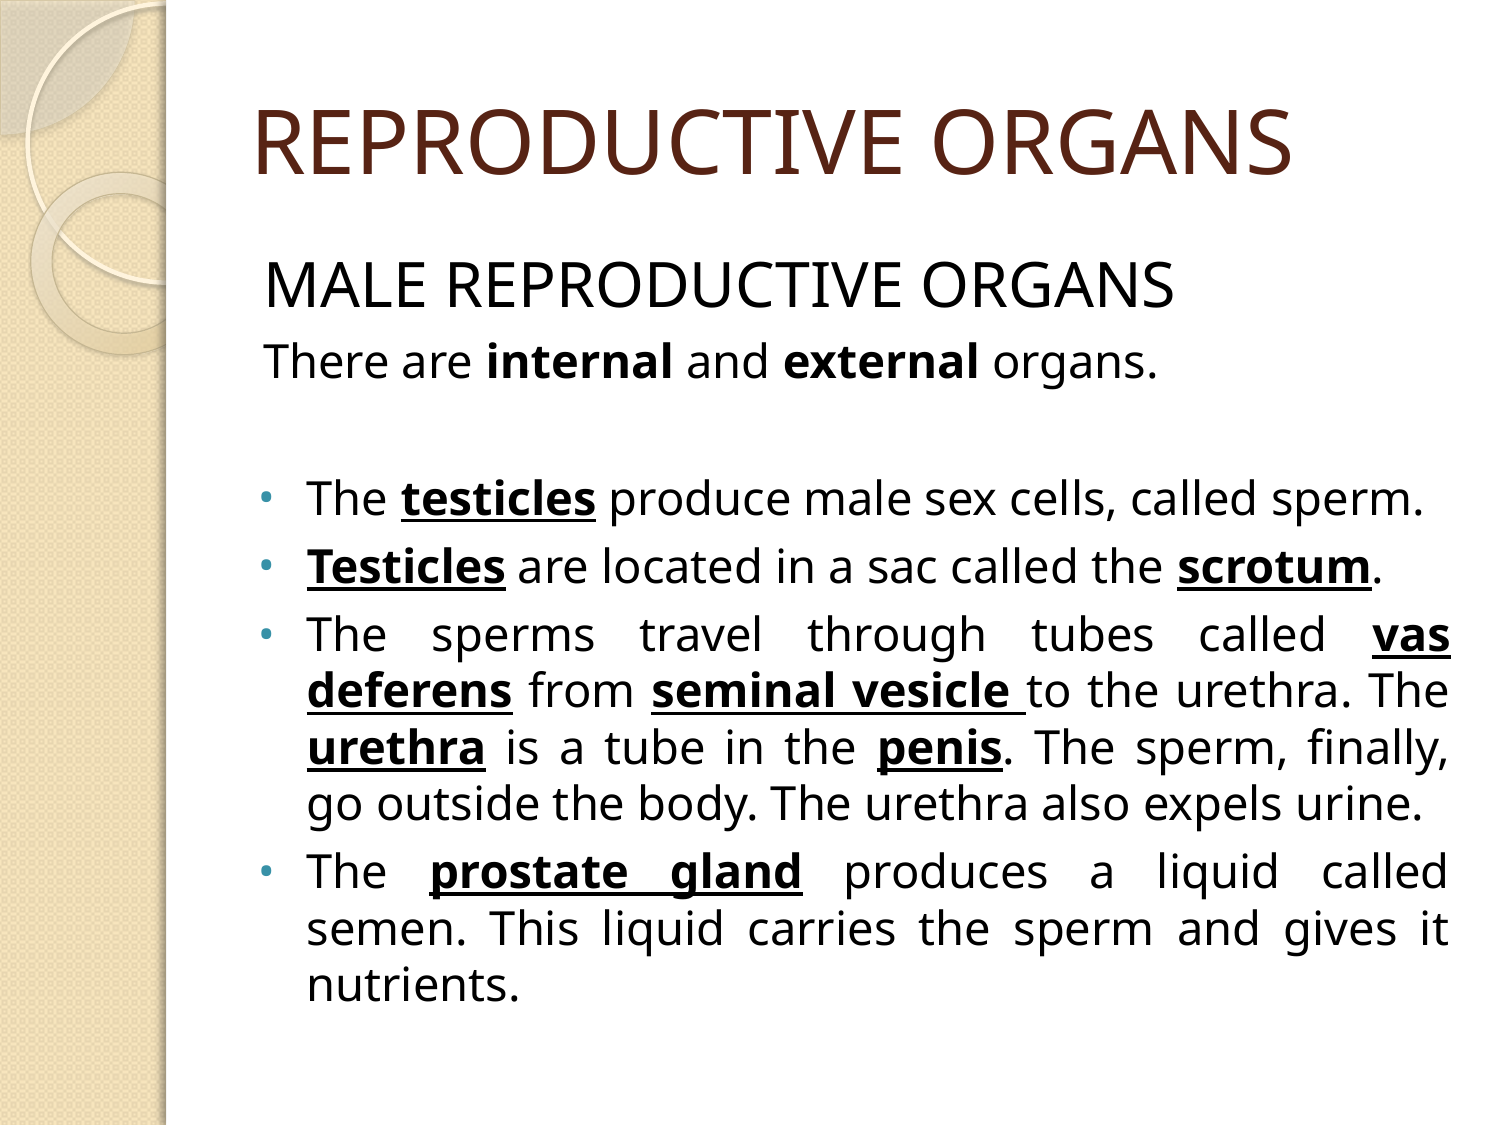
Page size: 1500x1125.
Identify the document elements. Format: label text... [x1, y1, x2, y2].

title REPRODUCTIVE ORGANS [235, 45, 1466, 233]
list MALE REPRODUCTIVE ORGANS There are internal and external organs. The testicles produce male sex cells, called sperm. Testicles are located in a sac called the scrotum. The sperms travel through tubes called vas deferens from seminal vesicle to the urethra. The urethra is a tube in the penis. The sperm, finally, go outside the body. The urethra also expels urine. The prostate gland produces a liquid called semen. This liquid carries the sperm and gives it nutrients. [235, 237, 1466, 1025]
